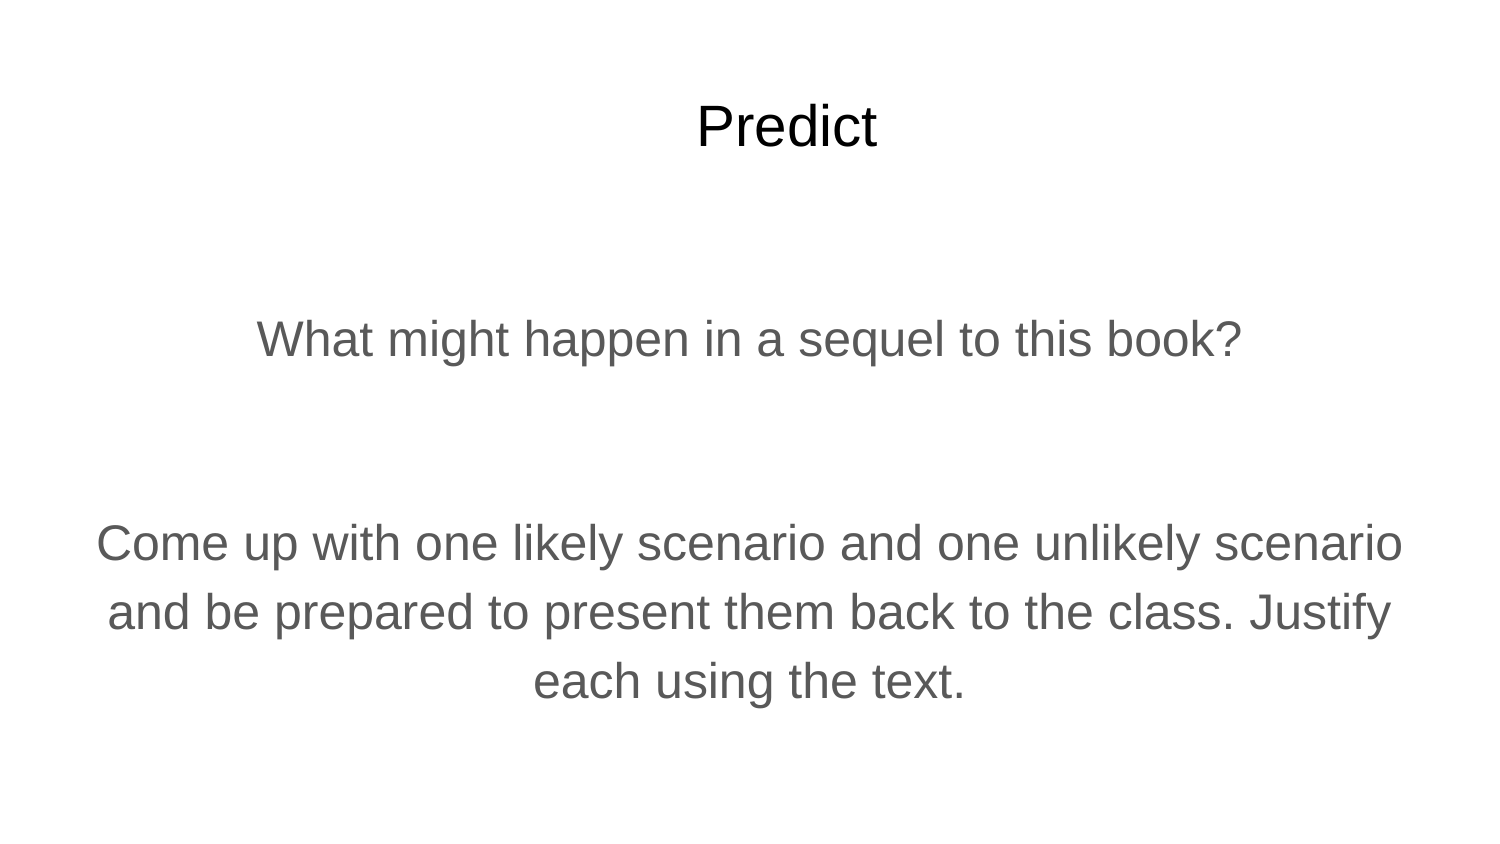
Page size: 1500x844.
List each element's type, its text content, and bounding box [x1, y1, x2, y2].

list What might happen in a sequel to this book? Come up with one likely scenario and one unlikely scenario and be prepared to present them back to the class. Justify each using the text. [51, 189, 1449, 750]
title Predict [51, 72, 1449, 167]
